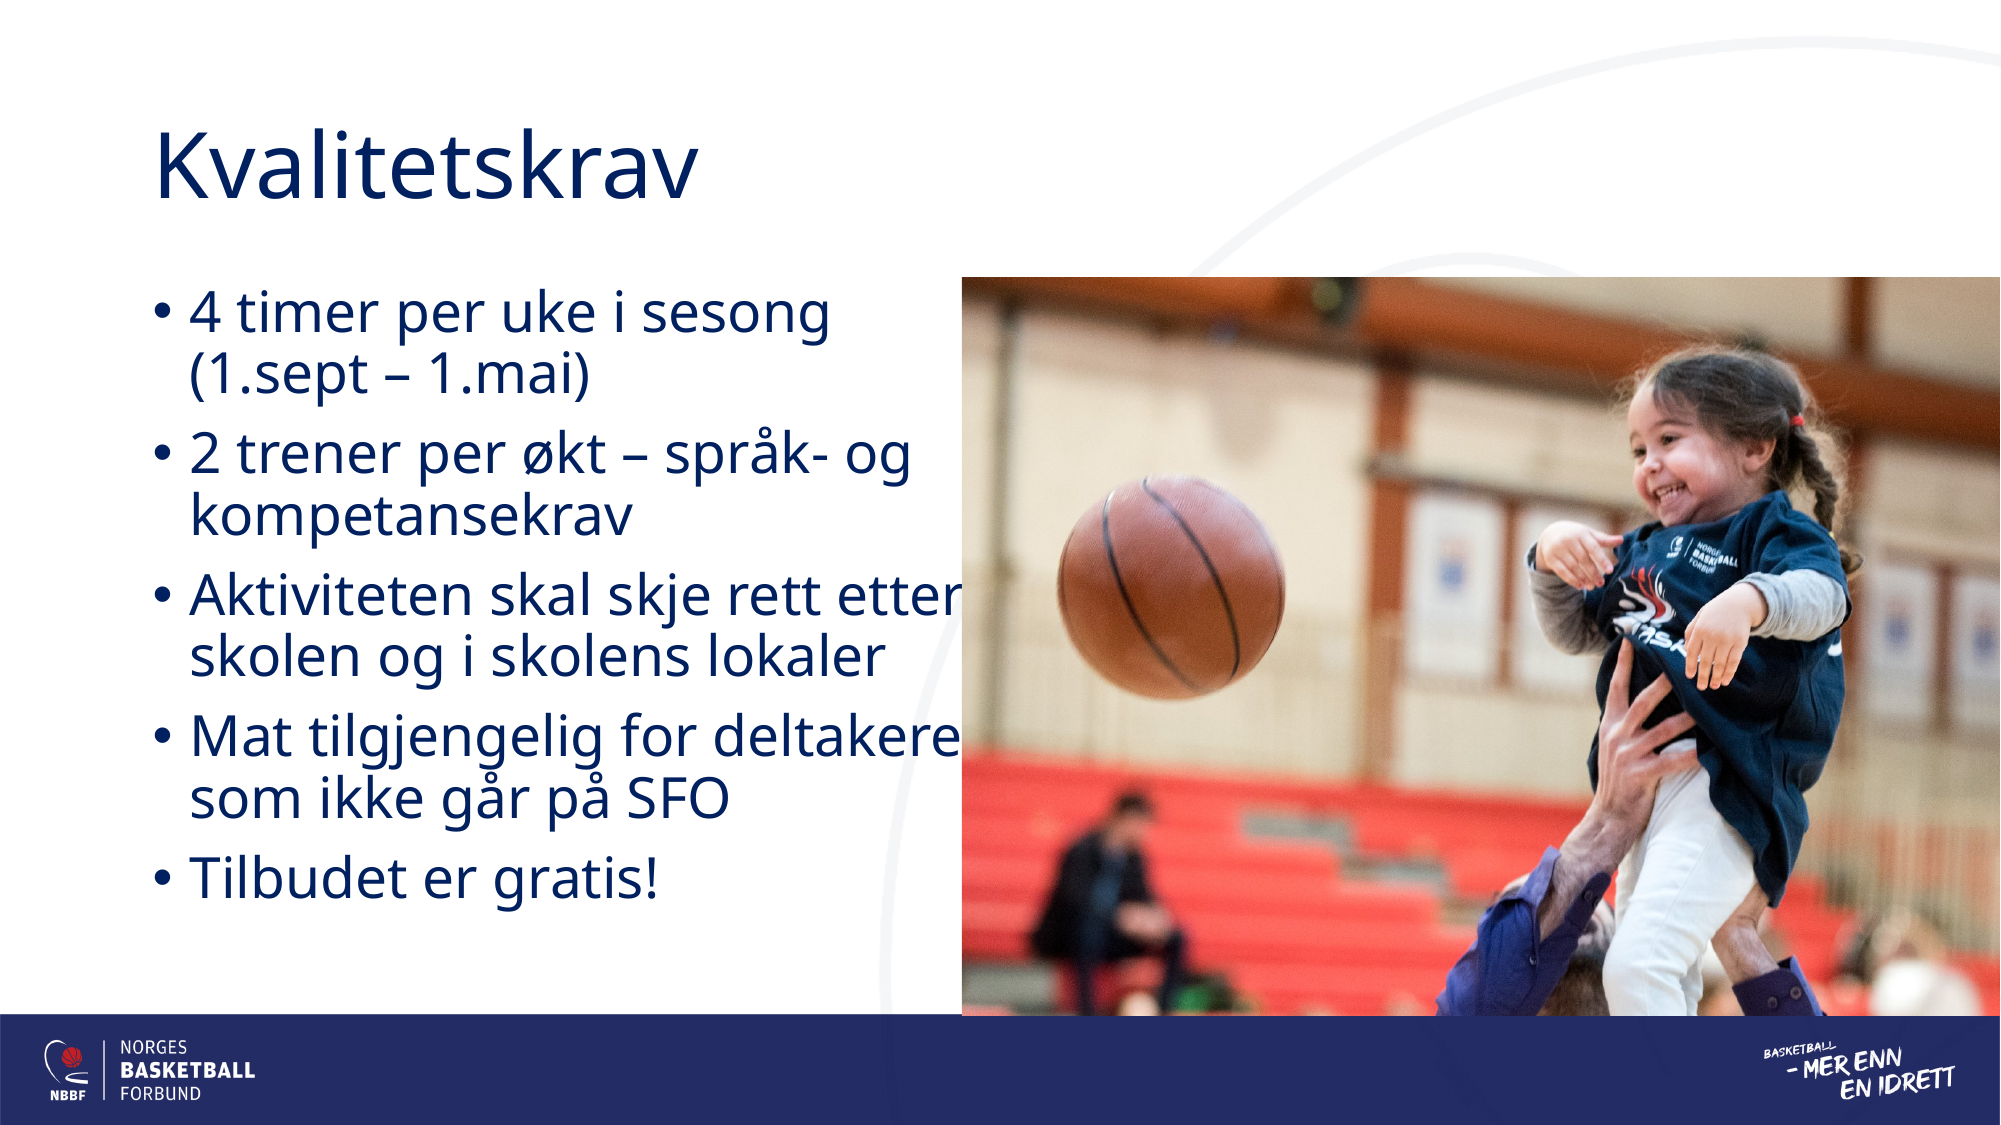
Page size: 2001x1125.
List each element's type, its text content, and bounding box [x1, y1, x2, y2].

list 4 timer per uke i sesong (1.sept – 1.mai) 2 trener per økt – språk- og kompetansekrav Aktiviteten skal skje rett etter skolen og i skolens lokaler Mat tilgjengelig for deltakere som ikke går på SFO Tilbudet er gratis! [137, 275, 984, 1016]
picture [0, 1014, 2000, 1125]
title Kvalitetskrav [137, 59, 1681, 277]
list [961, 277, 2000, 1016]
